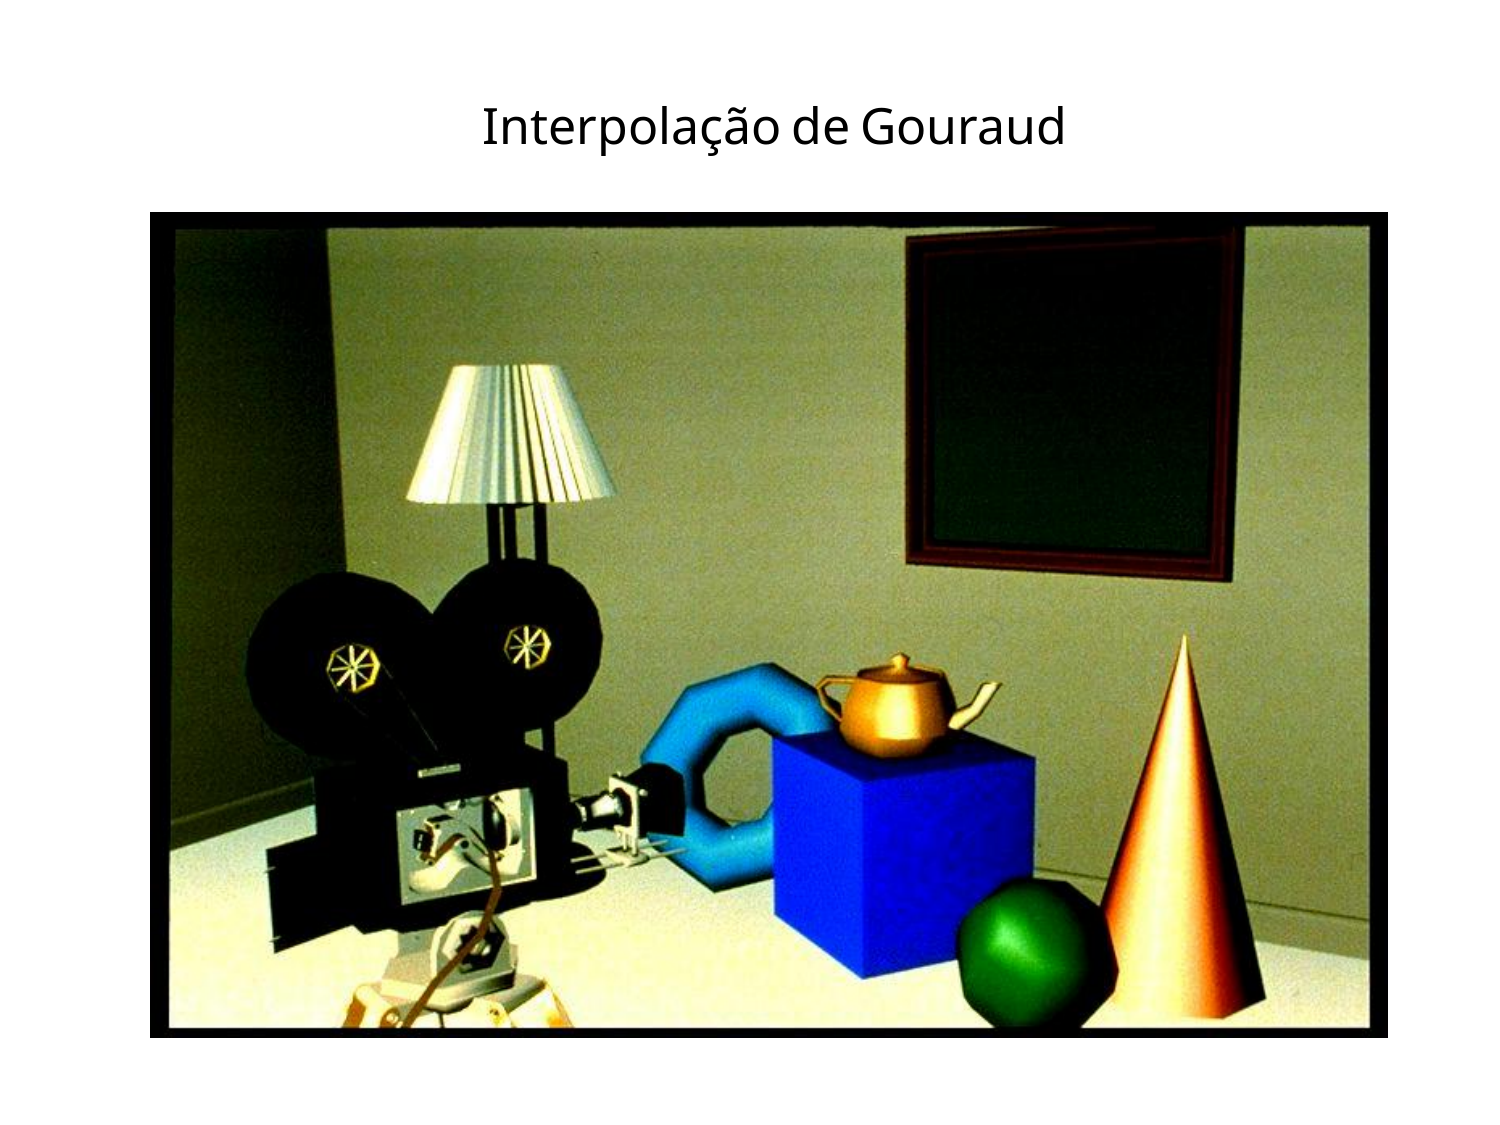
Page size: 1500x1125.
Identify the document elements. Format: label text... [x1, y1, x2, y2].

picture [149, 212, 1388, 1038]
text_box Interpolação de Gouraud [312, 75, 1238, 162]
